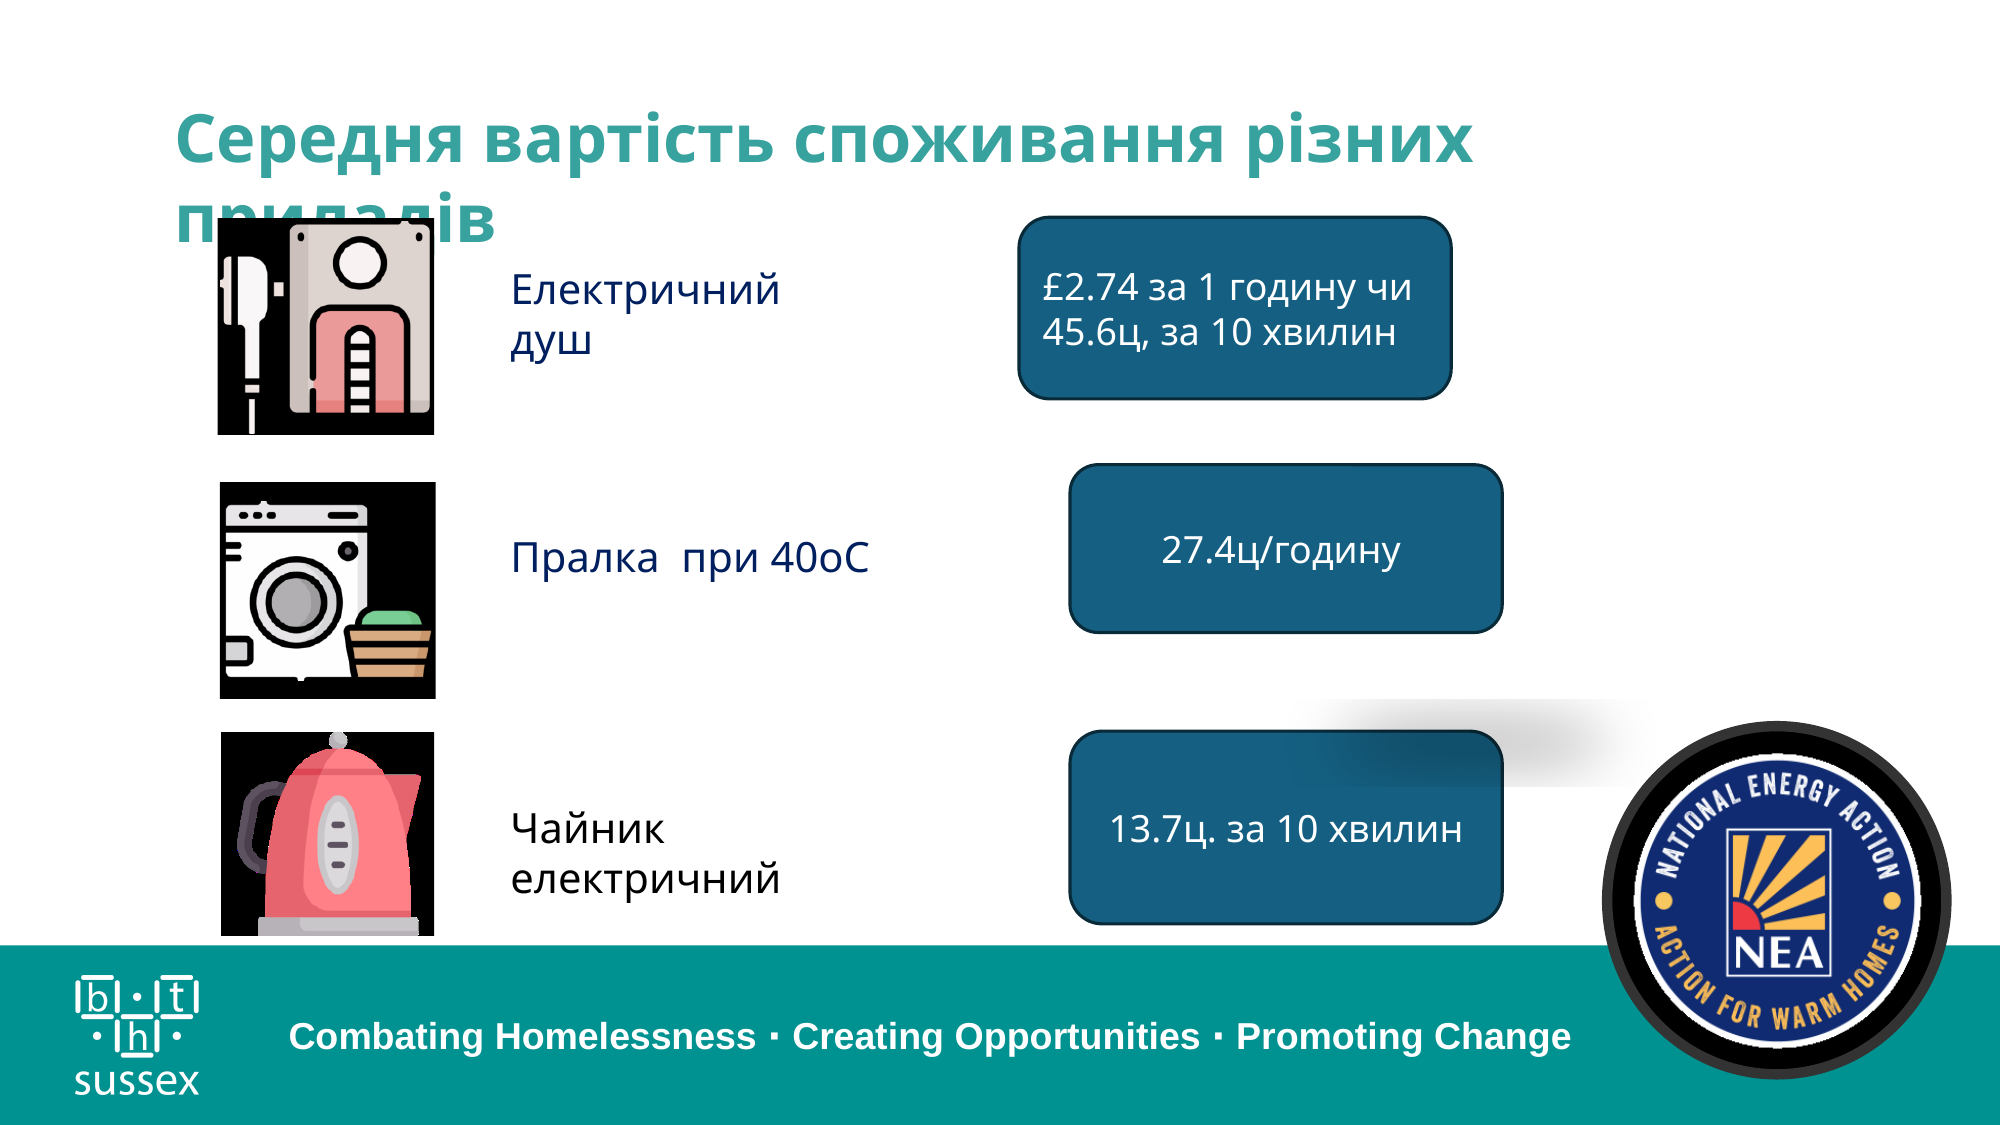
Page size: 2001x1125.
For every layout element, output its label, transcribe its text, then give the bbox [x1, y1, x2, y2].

text_box £2.74 за 1 годину чи 45.6ц, за 10 хвилин [1017, 215, 1453, 401]
text_box 27.4ц/годину [1068, 463, 1504, 635]
picture [220, 732, 435, 937]
picture [216, 218, 435, 436]
text_box [0, 944, 2000, 1125]
picture [219, 481, 437, 699]
picture [1606, 725, 1947, 1075]
text_box Пралка при 40oC [495, 523, 918, 589]
text_box Чайник електричний [495, 794, 930, 910]
text_box Combating Homelessness ∙ Creating Opportunities ∙ Promoting Change [273, 1004, 1606, 1065]
text_box 13.7ц. за 10 хвилин [1068, 729, 1504, 926]
text_box Середня вартість споживання різних приладів [159, 88, 1713, 264]
text_box Електричний душ [495, 255, 885, 371]
picture [74, 975, 199, 1095]
